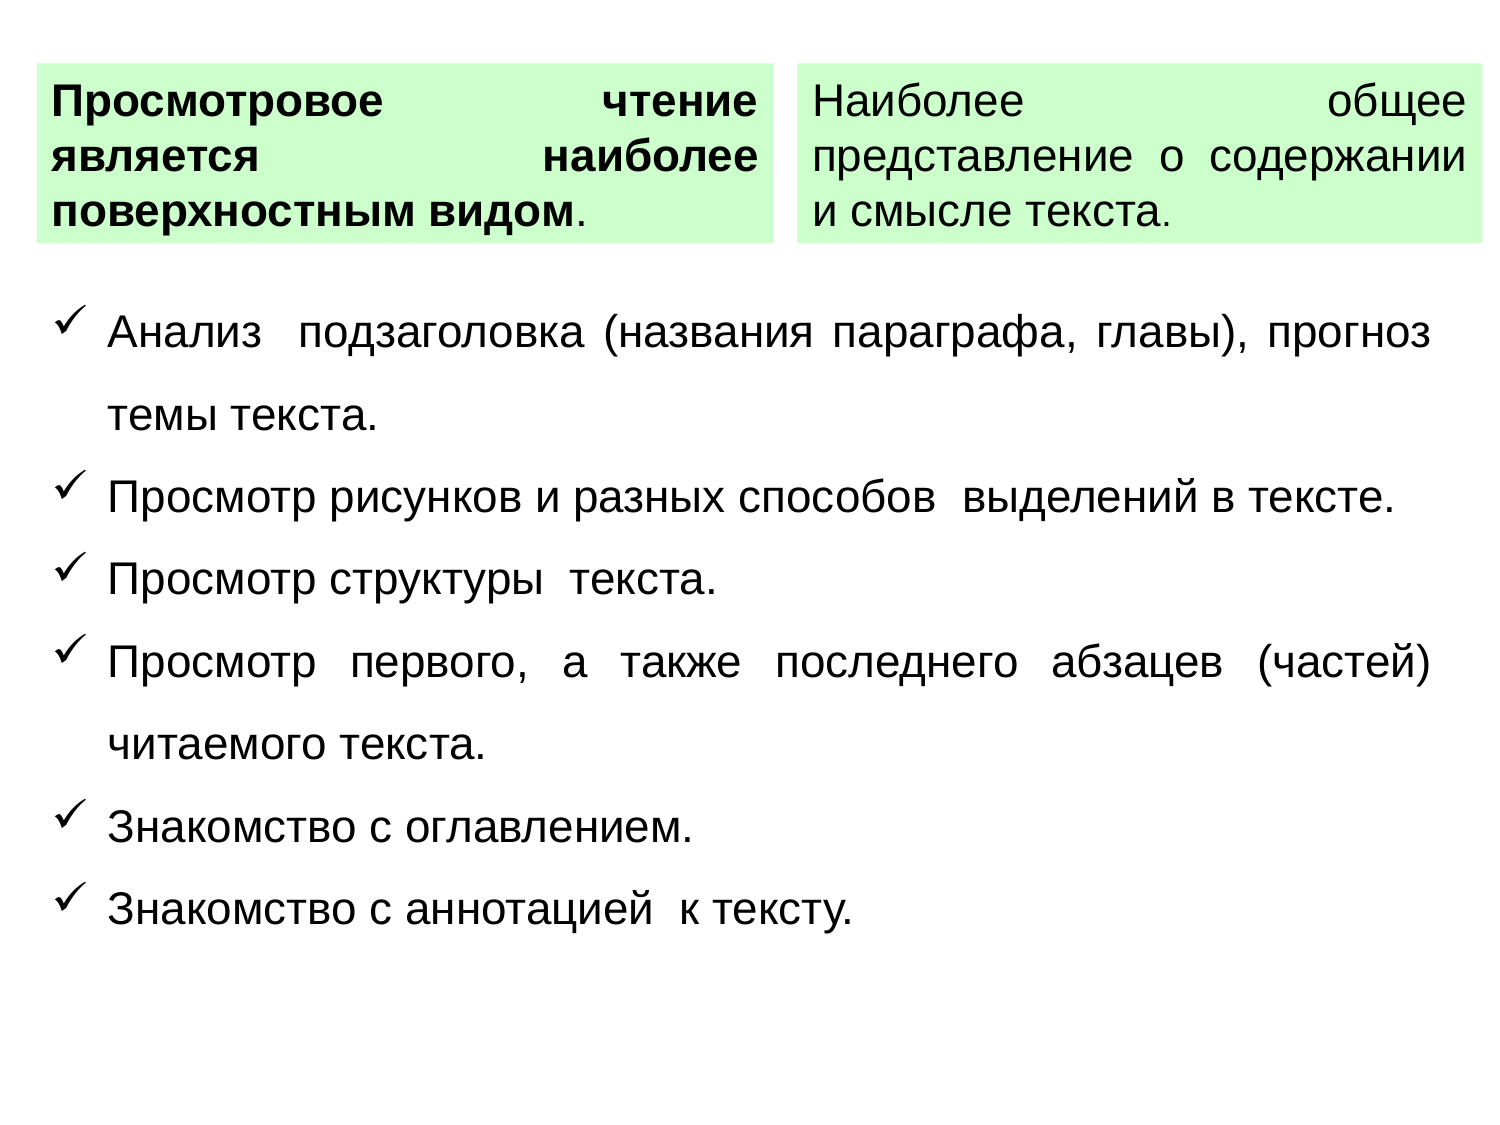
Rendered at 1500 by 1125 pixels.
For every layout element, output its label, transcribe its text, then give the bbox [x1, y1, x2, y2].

text_box Анализ подзаголовка (названия параграфа, главы), прогноз темы текста. Просмотр рисунков и разных способов выделений в тексте. Просмотр структуры текста. Просмотр первого, а также последнего абзацев (частей) читаемого текста. Знакомство с оглавлением. Знакомство с аннотацией к тексту. [36, 267, 1447, 942]
text_box Наиболее общее представление о содержании и смысле текста. [797, 63, 1483, 244]
text_box Просмотровое чтение является наиболее поверхностным видом. [36, 63, 774, 244]
